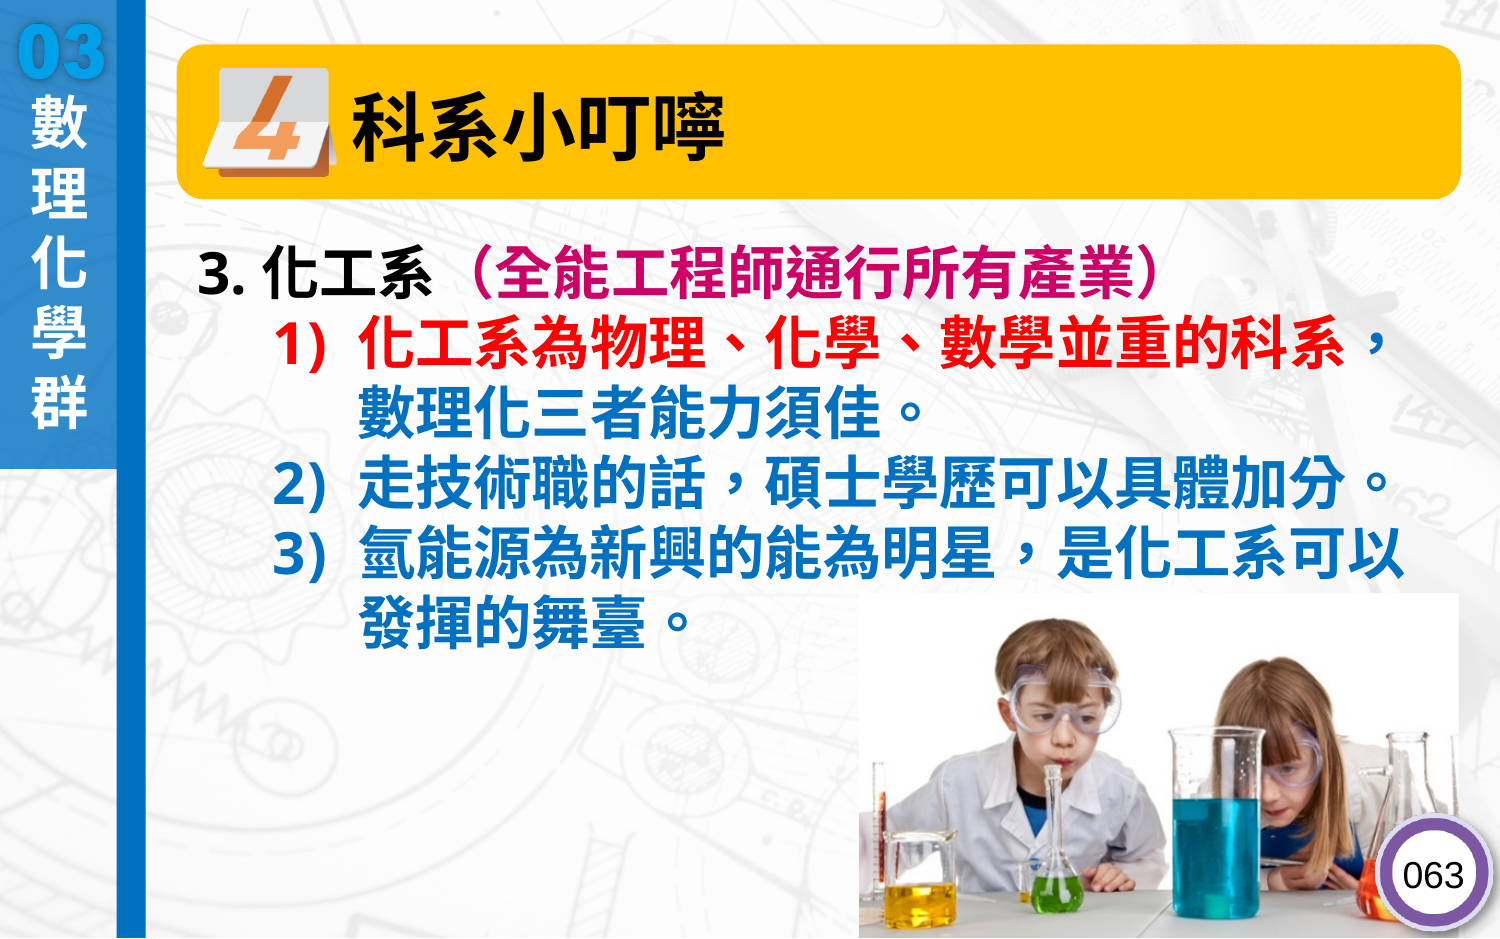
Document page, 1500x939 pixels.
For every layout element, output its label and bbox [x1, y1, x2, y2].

text_box [178, 46, 1459, 198]
text_box [1365, 802, 1500, 938]
text_box [15, 13, 106, 448]
picture [147, 0, 1500, 938]
text_box [0, 0, 147, 938]
